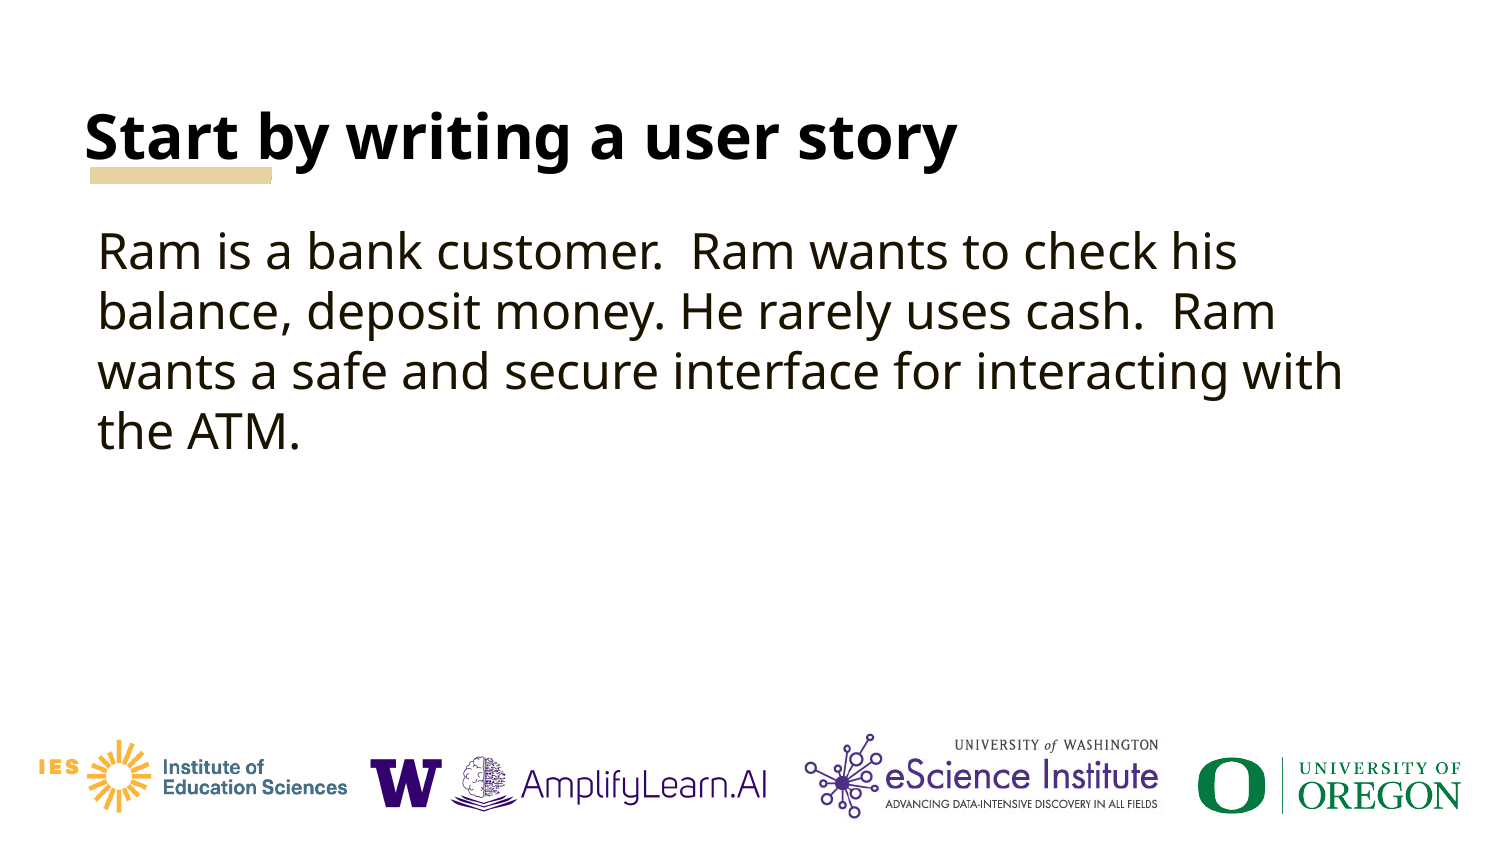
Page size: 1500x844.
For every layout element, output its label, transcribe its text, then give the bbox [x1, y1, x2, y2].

picture [357, 732, 784, 821]
picture [1198, 757, 1461, 814]
picture [794, 723, 1187, 827]
list Ram is a bank customer. Ram wants to check his balance, deposit money. He rarely uses cash. Ram wants a safe and secure interface for interacting with the ATM. [73, 255, 1419, 603]
picture [39, 739, 347, 813]
title Start by writing a user story [73, 91, 1419, 255]
